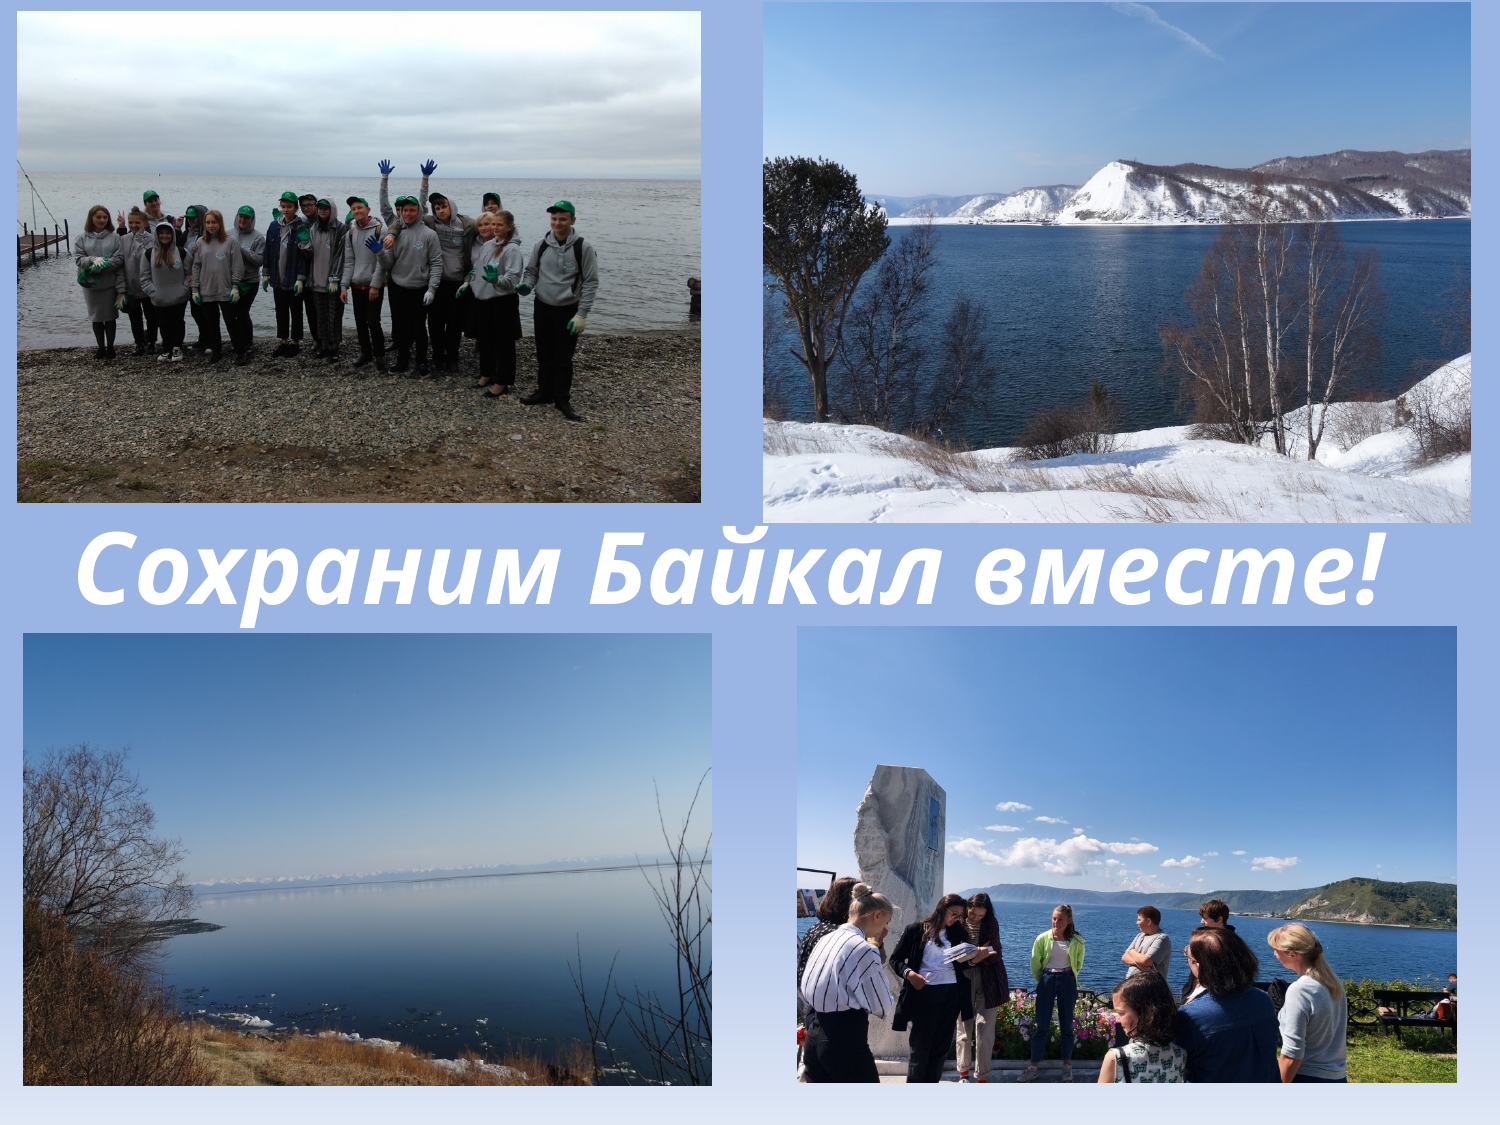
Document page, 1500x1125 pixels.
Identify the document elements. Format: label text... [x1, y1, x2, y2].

picture [763, 2, 1471, 523]
text_box Сохраним Байкал вместе! [58, 497, 1400, 632]
picture [17, 11, 702, 503]
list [23, 633, 713, 1086]
picture [796, 626, 1458, 1083]
